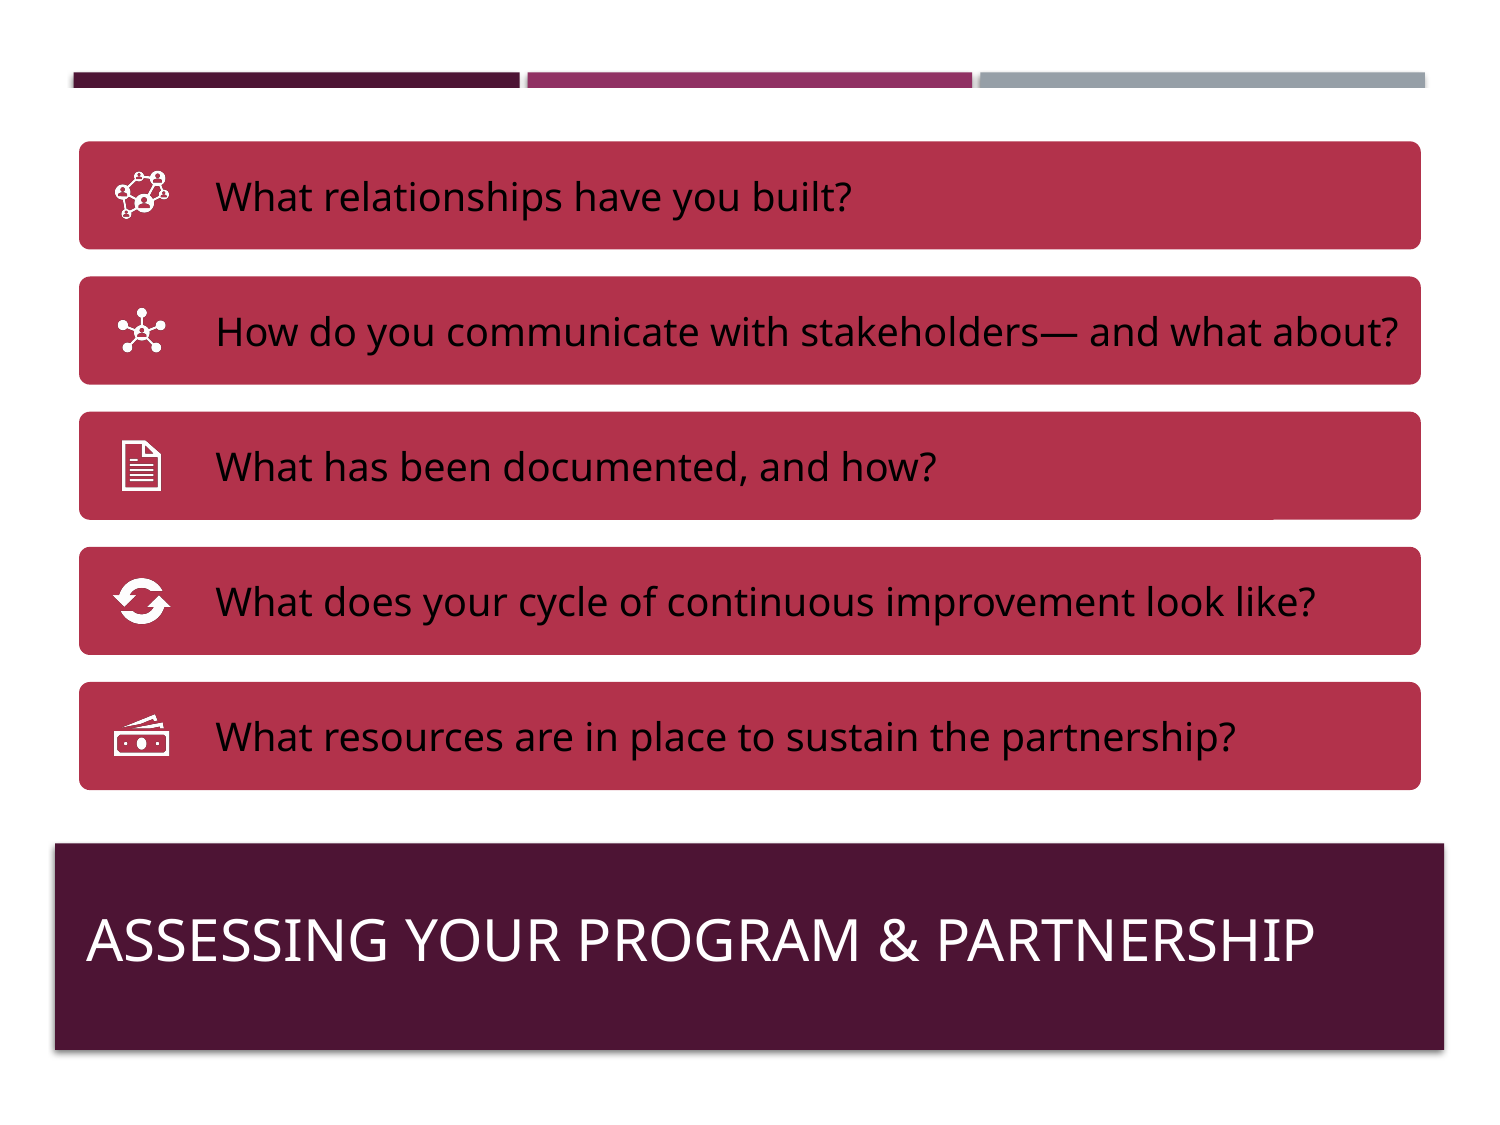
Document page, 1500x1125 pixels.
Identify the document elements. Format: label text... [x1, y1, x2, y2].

text_box Assessing your program & Partnership [71, 863, 1429, 982]
text_box [0, 86, 1500, 1125]
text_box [78, 140, 1422, 792]
text_box [54, 842, 1445, 1051]
